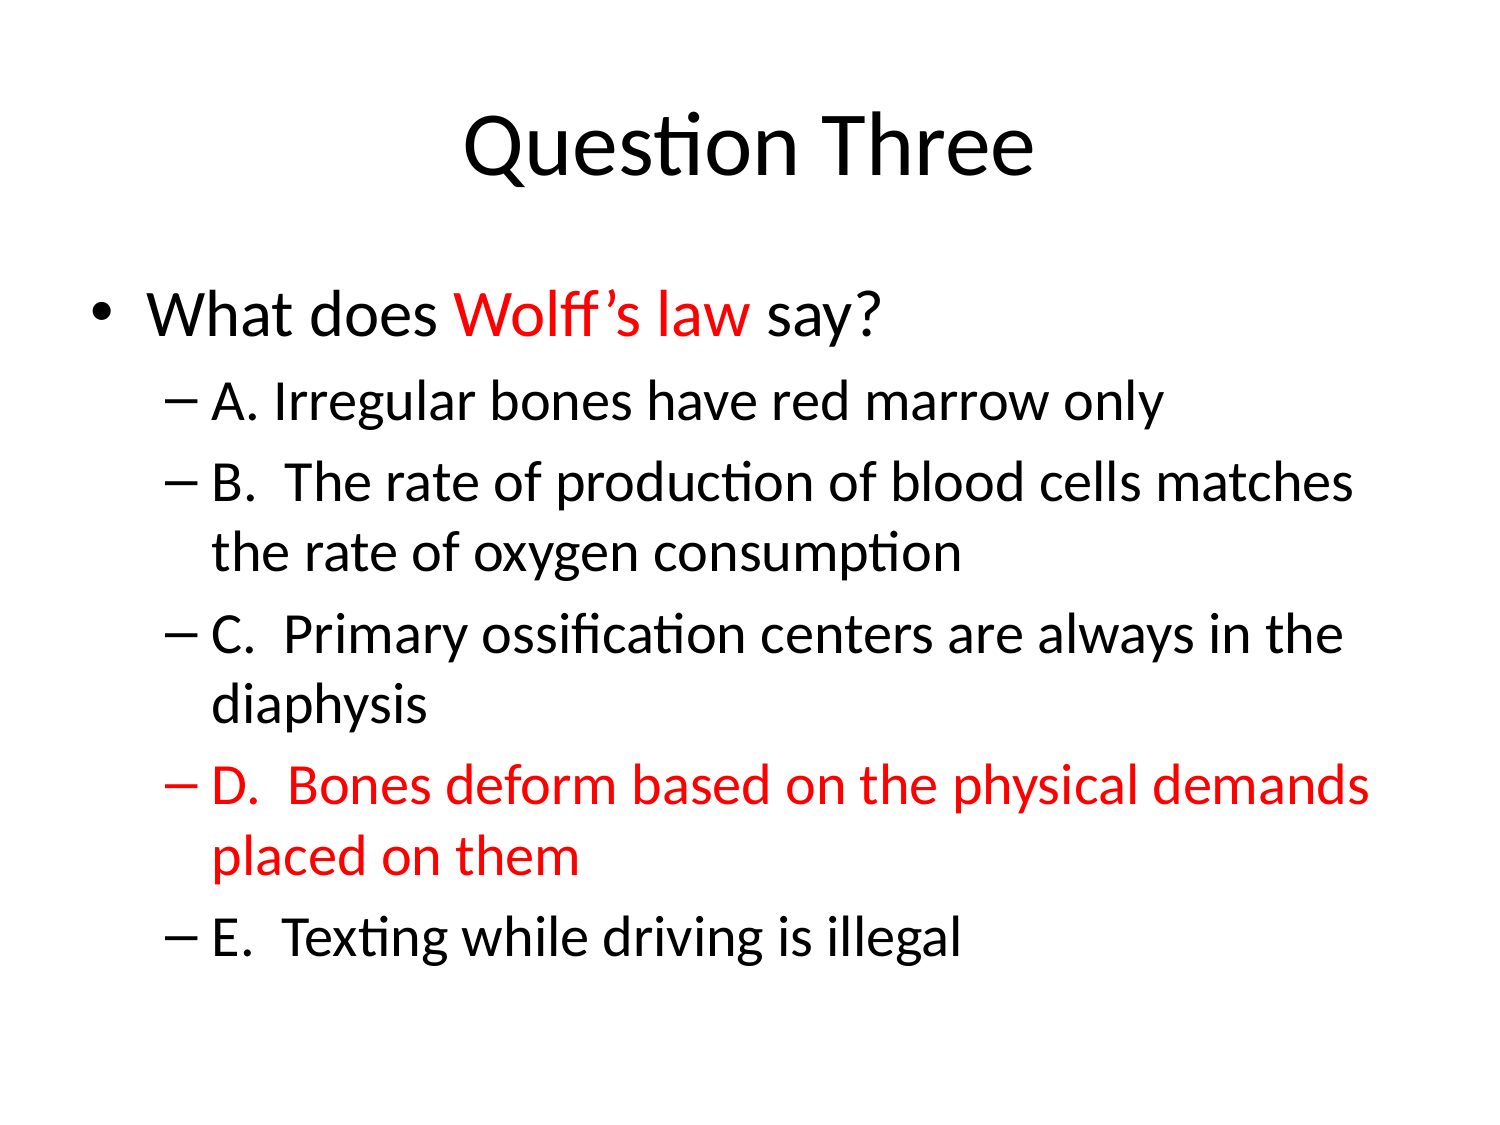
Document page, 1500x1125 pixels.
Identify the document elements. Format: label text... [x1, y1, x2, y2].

list What does Wolff’s law say? A. Irregular bones have red marrow only B. The rate of production of blood cells matches the rate of oxygen consumption C. Primary ossification centers are always in the diaphysis D. Bones deform based on the physical demands placed on them E. Texting while driving is illegal [75, 262, 1425, 1005]
title Question Three [75, 45, 1425, 233]
